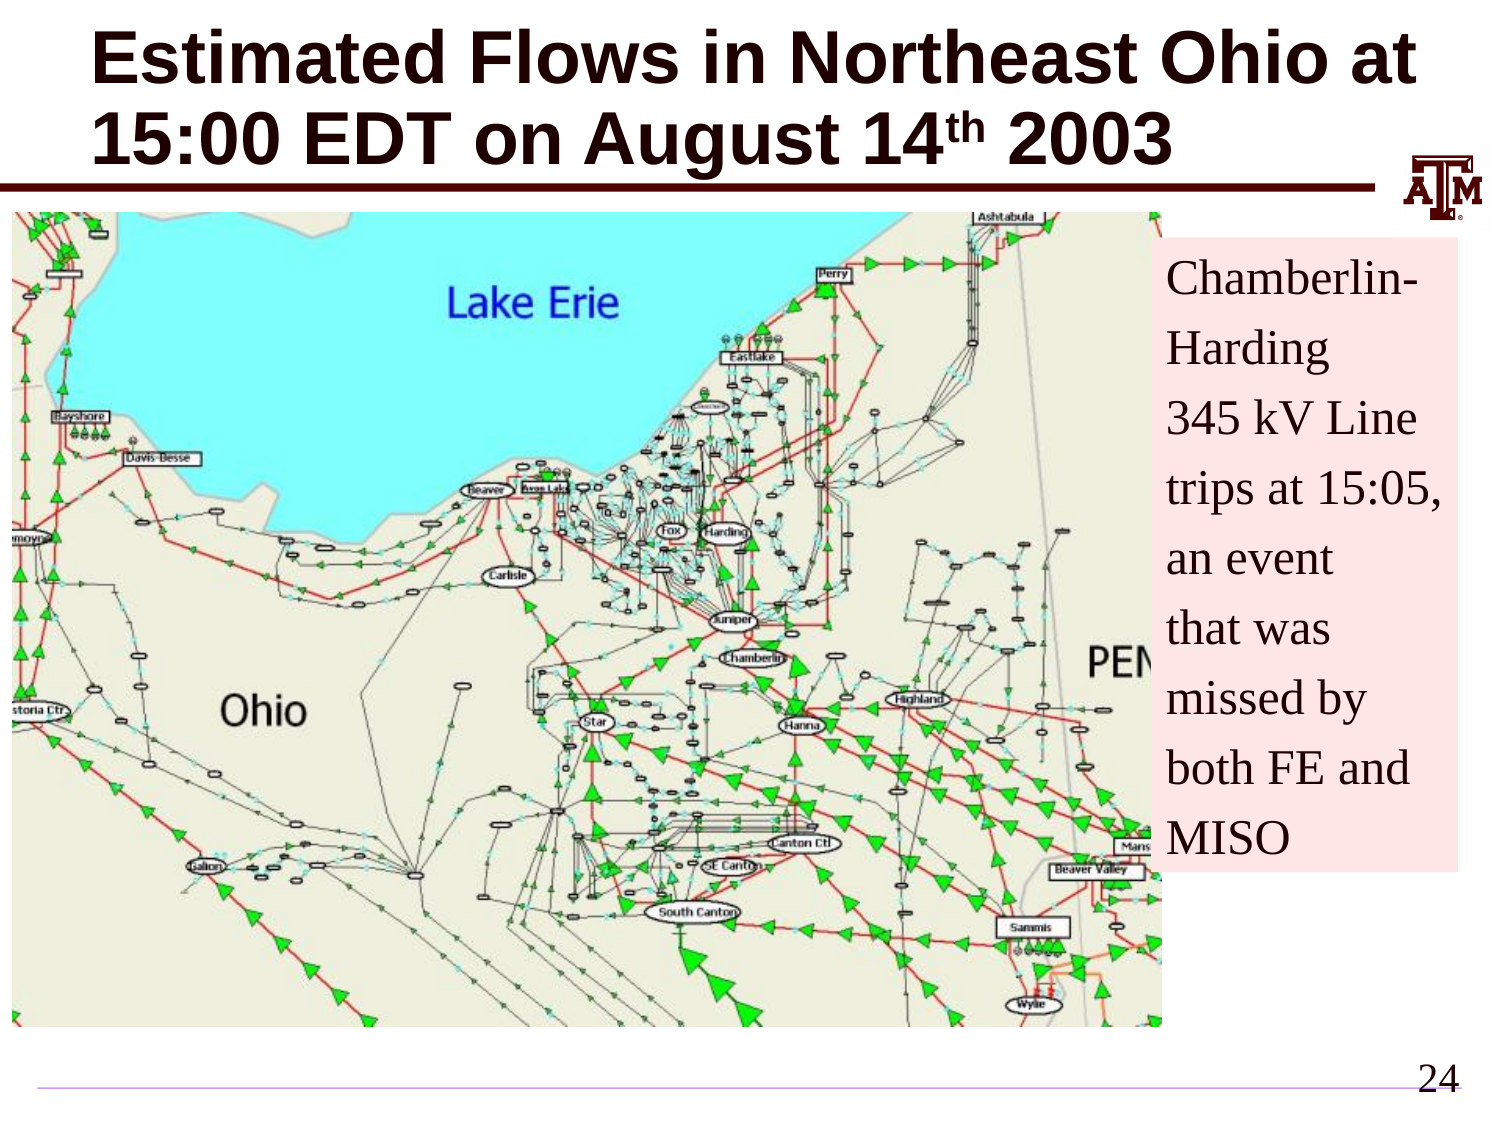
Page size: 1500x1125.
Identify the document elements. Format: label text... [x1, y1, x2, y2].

text_box Chamberlin- Harding 345 kV Line trips at 15:05, an event that was missed by both FE and MISO [1165, 237, 1458, 873]
picture [12, 212, 1162, 1027]
title Estimated Flows in Northeast Ohio at 15:00 EDT on August 14th 2003 [74, 12, 1487, 188]
picture [1392, 137, 1493, 238]
